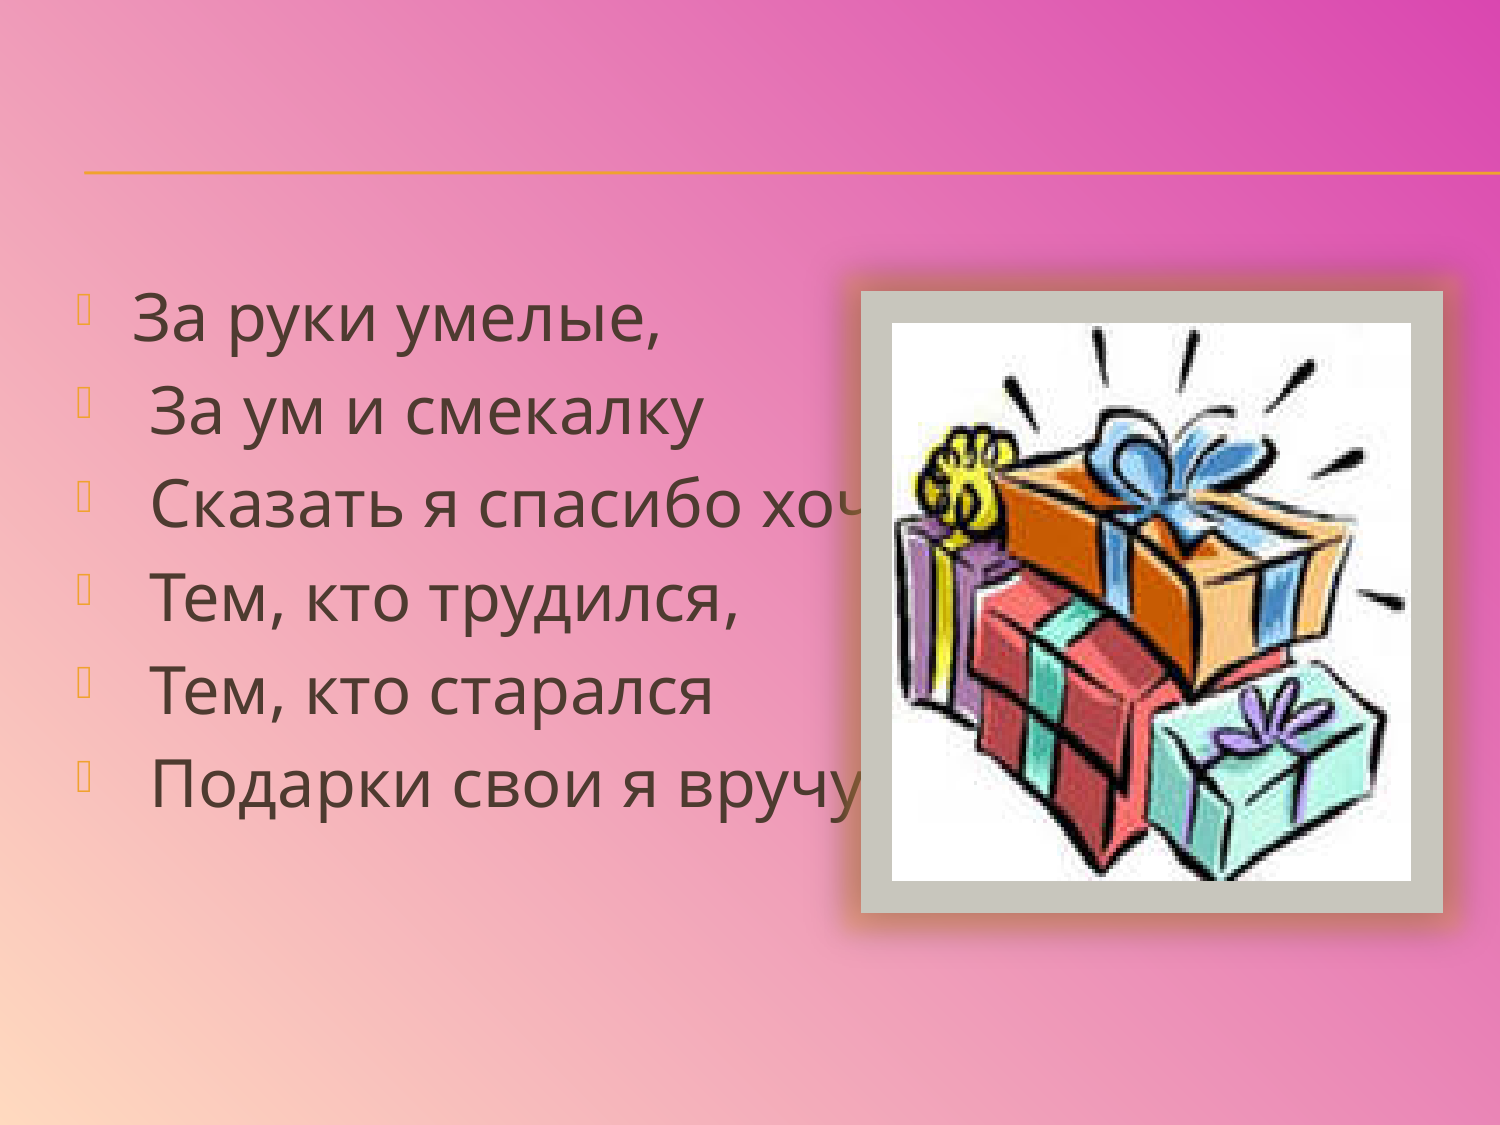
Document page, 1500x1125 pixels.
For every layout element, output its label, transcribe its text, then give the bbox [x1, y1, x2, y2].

list За руки умелые, За ум и смекалку Сказать я спасибо хочу! Тем, кто трудился, Тем, кто старался Подарки свои я вручу!!! [61, 267, 1412, 1010]
picture [891, 322, 1412, 882]
